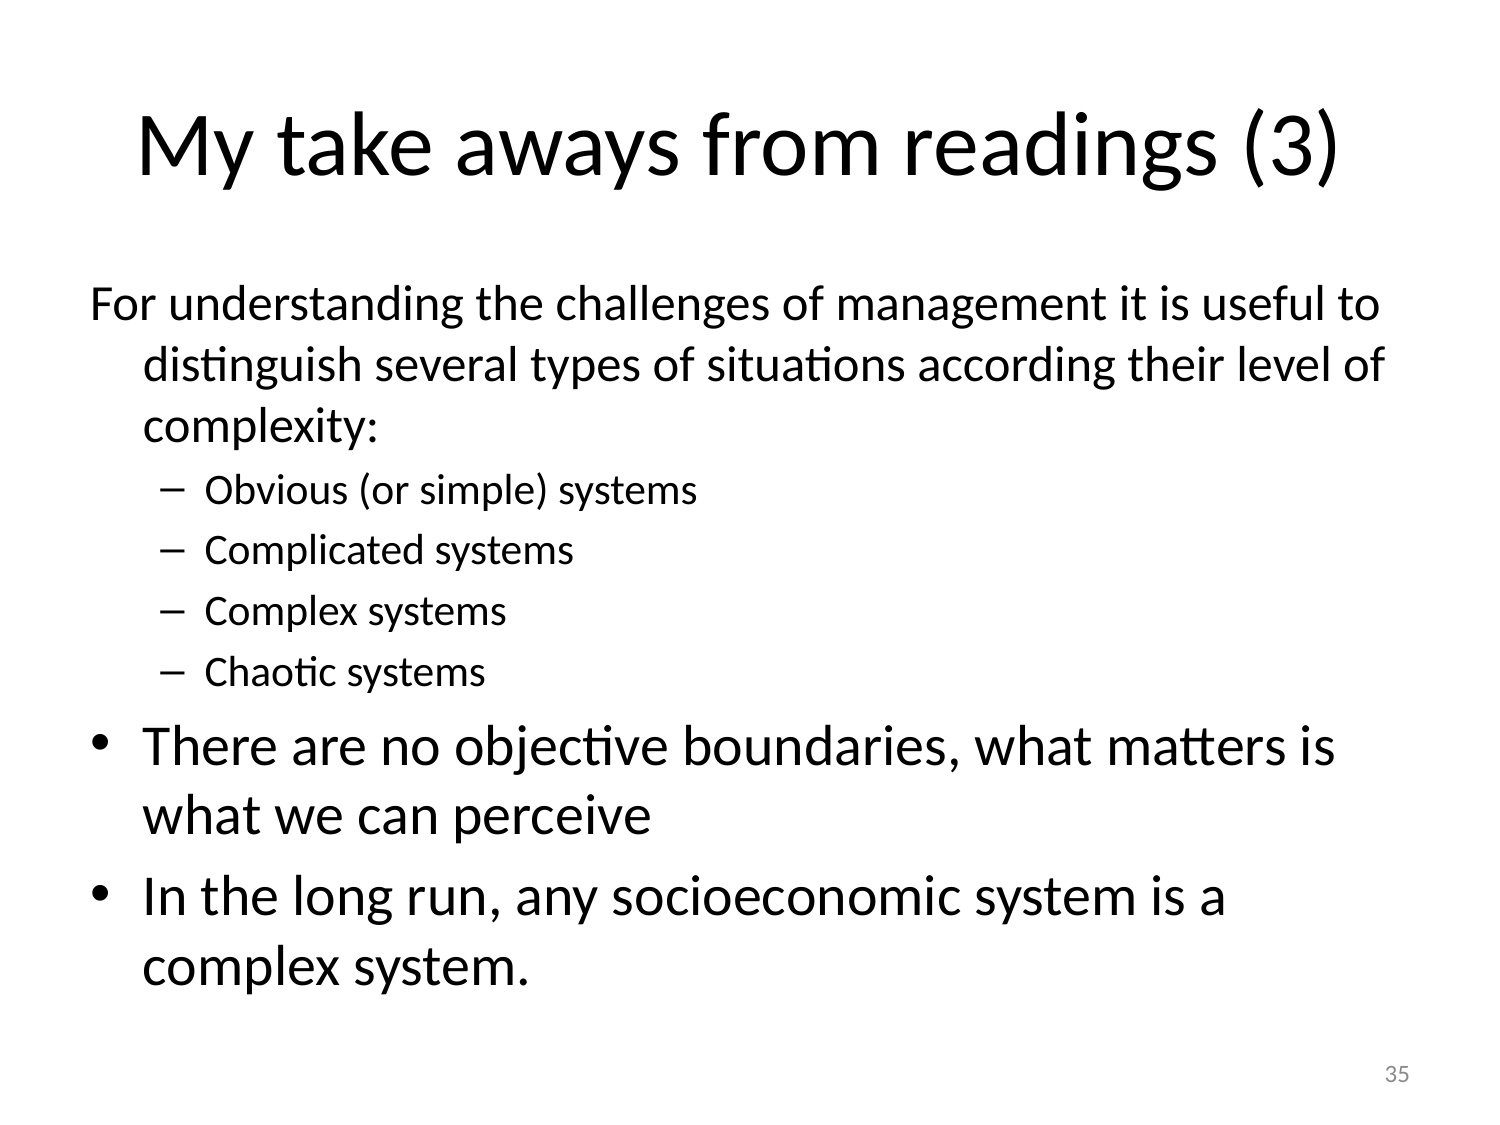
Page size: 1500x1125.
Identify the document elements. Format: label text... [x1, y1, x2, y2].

list For understanding the challenges of management it is useful to distinguish several types of situations according their level of complexity: Obvious (or simple) systems Complicated systems Complex systems Chaotic systems There are no objective boundaries, what matters is what we can perceive In the long run, any socioeconomic system is a complex system. [75, 262, 1425, 1005]
slide_number 35 [1074, 1042, 1425, 1103]
title My take aways from readings (3) [75, 45, 1425, 233]
